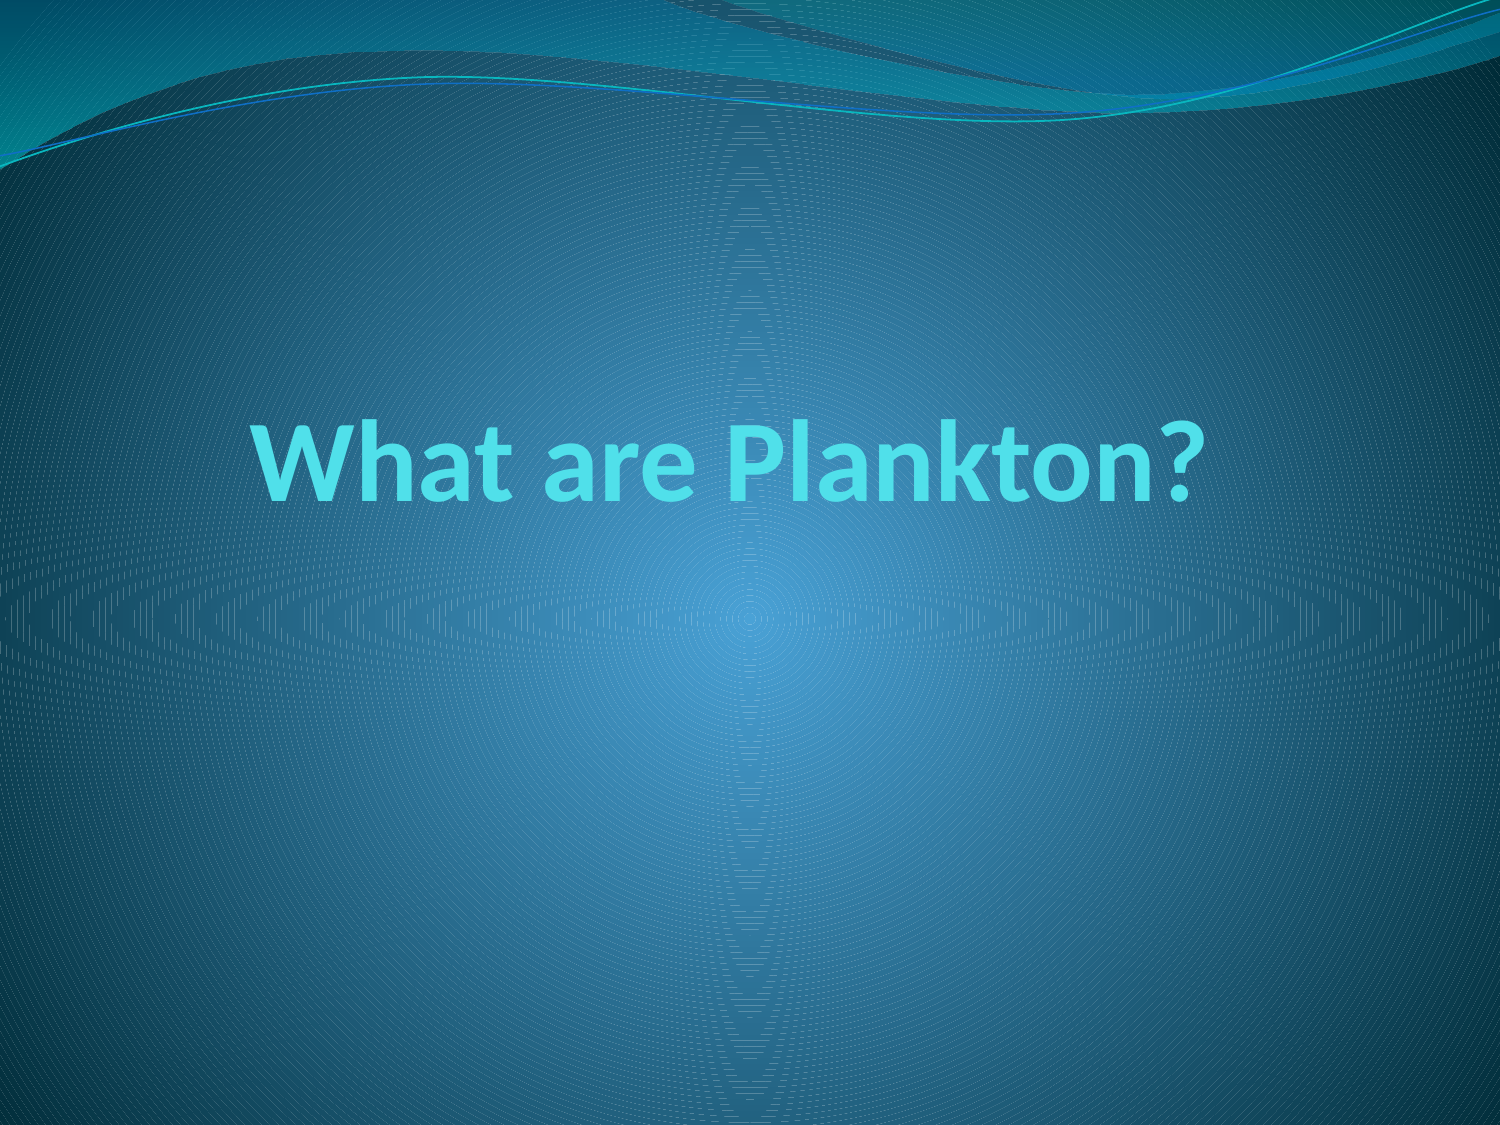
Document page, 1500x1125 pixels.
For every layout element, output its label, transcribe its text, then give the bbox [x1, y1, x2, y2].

title What are Plankton? [87, 224, 1376, 525]
